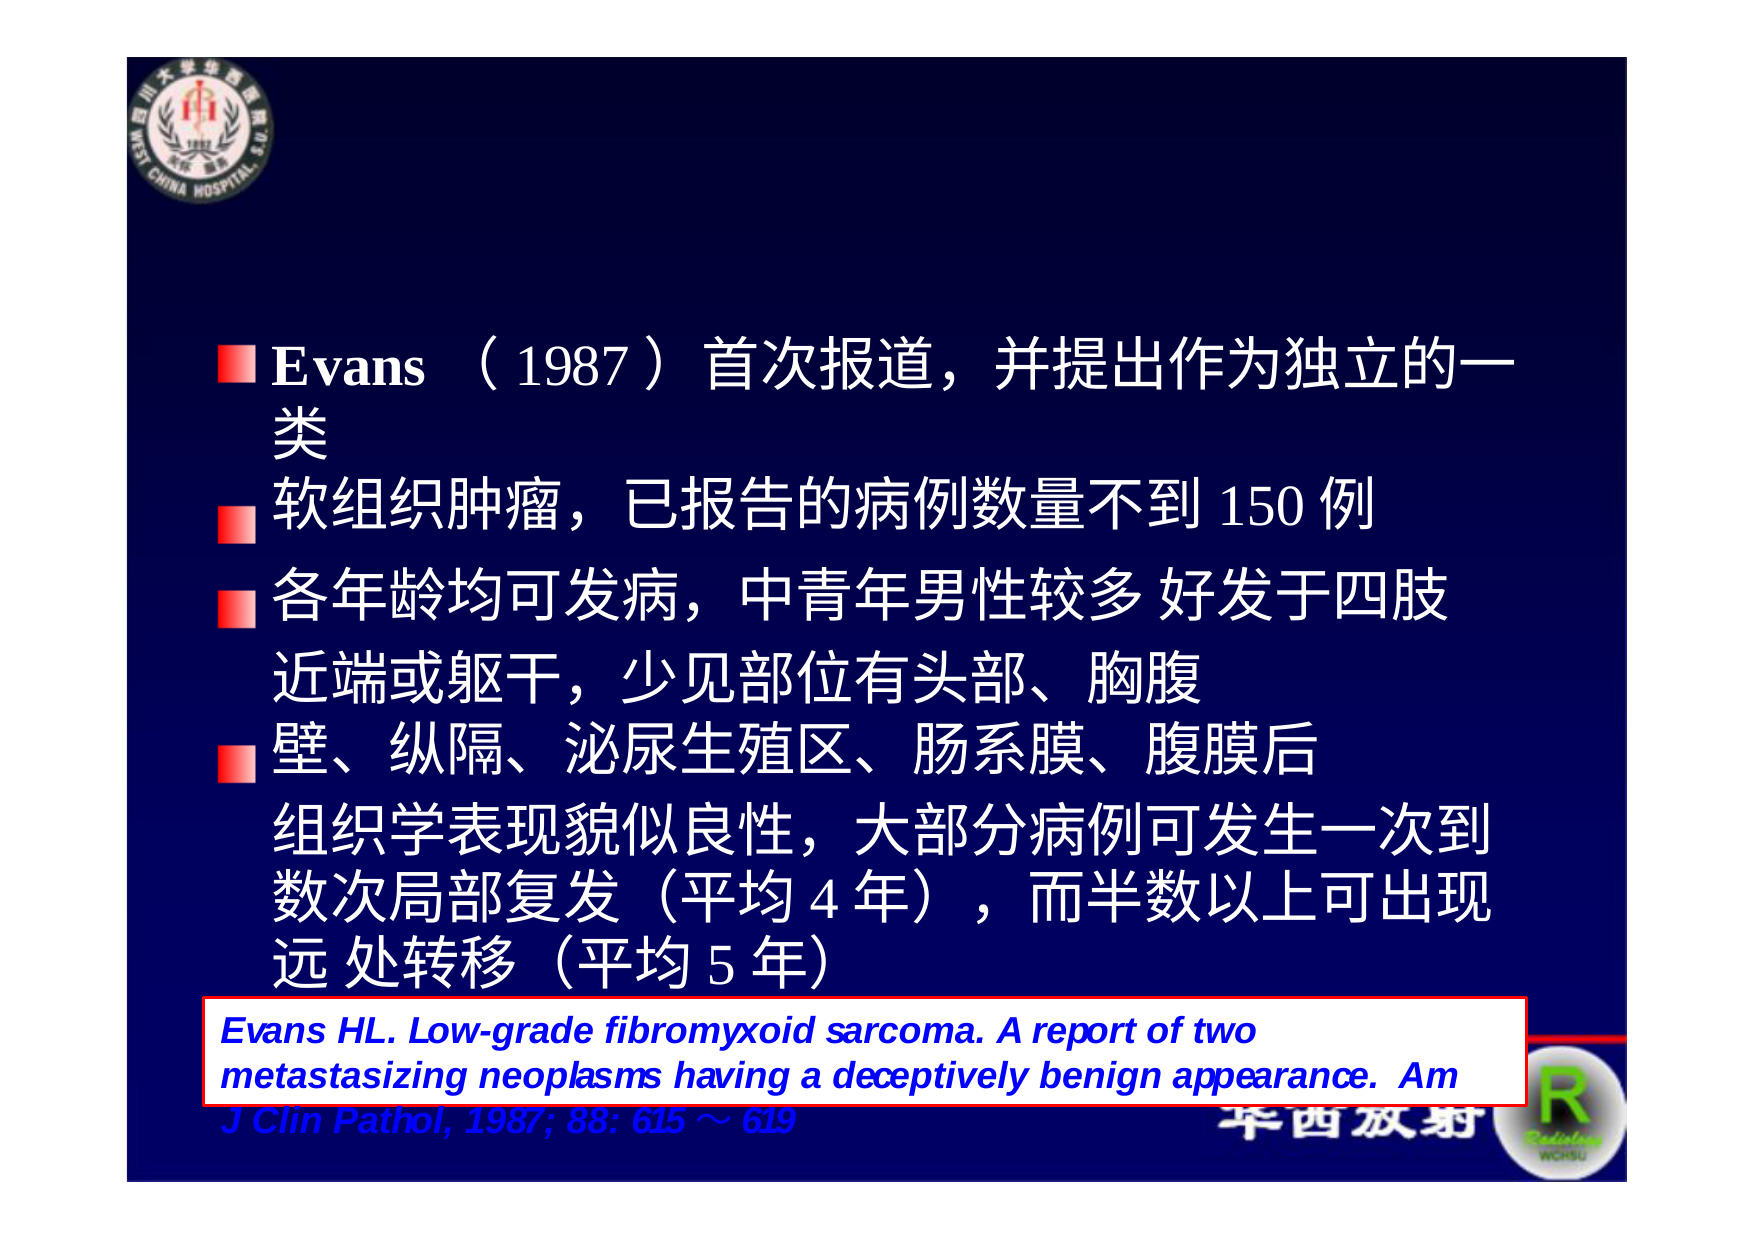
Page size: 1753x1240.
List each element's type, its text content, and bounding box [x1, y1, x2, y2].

text_box [126, 57, 1627, 1182]
text_box Evans HL. Low-grade fibromyxoid sarcoma. A report of two metastasizing neoplasms having a deceptively benign appearance. Am J Clin Pathol, 1987; 88: 615～619 [218, 1006, 1474, 1098]
text_box Evans（1987）首次报道，并提出作为独立的一类 软组织肿瘤，已报告的病例数量不到150例 各年龄均可发病，中青年男性较多 好发于四肢近端或躯干，少见部位有头部、胸腹 壁、纵隔、泌尿生殖区、肠系膜、腹膜后 组织学表现貌似良性，大部分病例可发生一次到 数次局部复发（平均4年），而半数以上可出现远 处转移（平均5年） [269, 327, 1529, 930]
text_box [203, 997, 1527, 1106]
